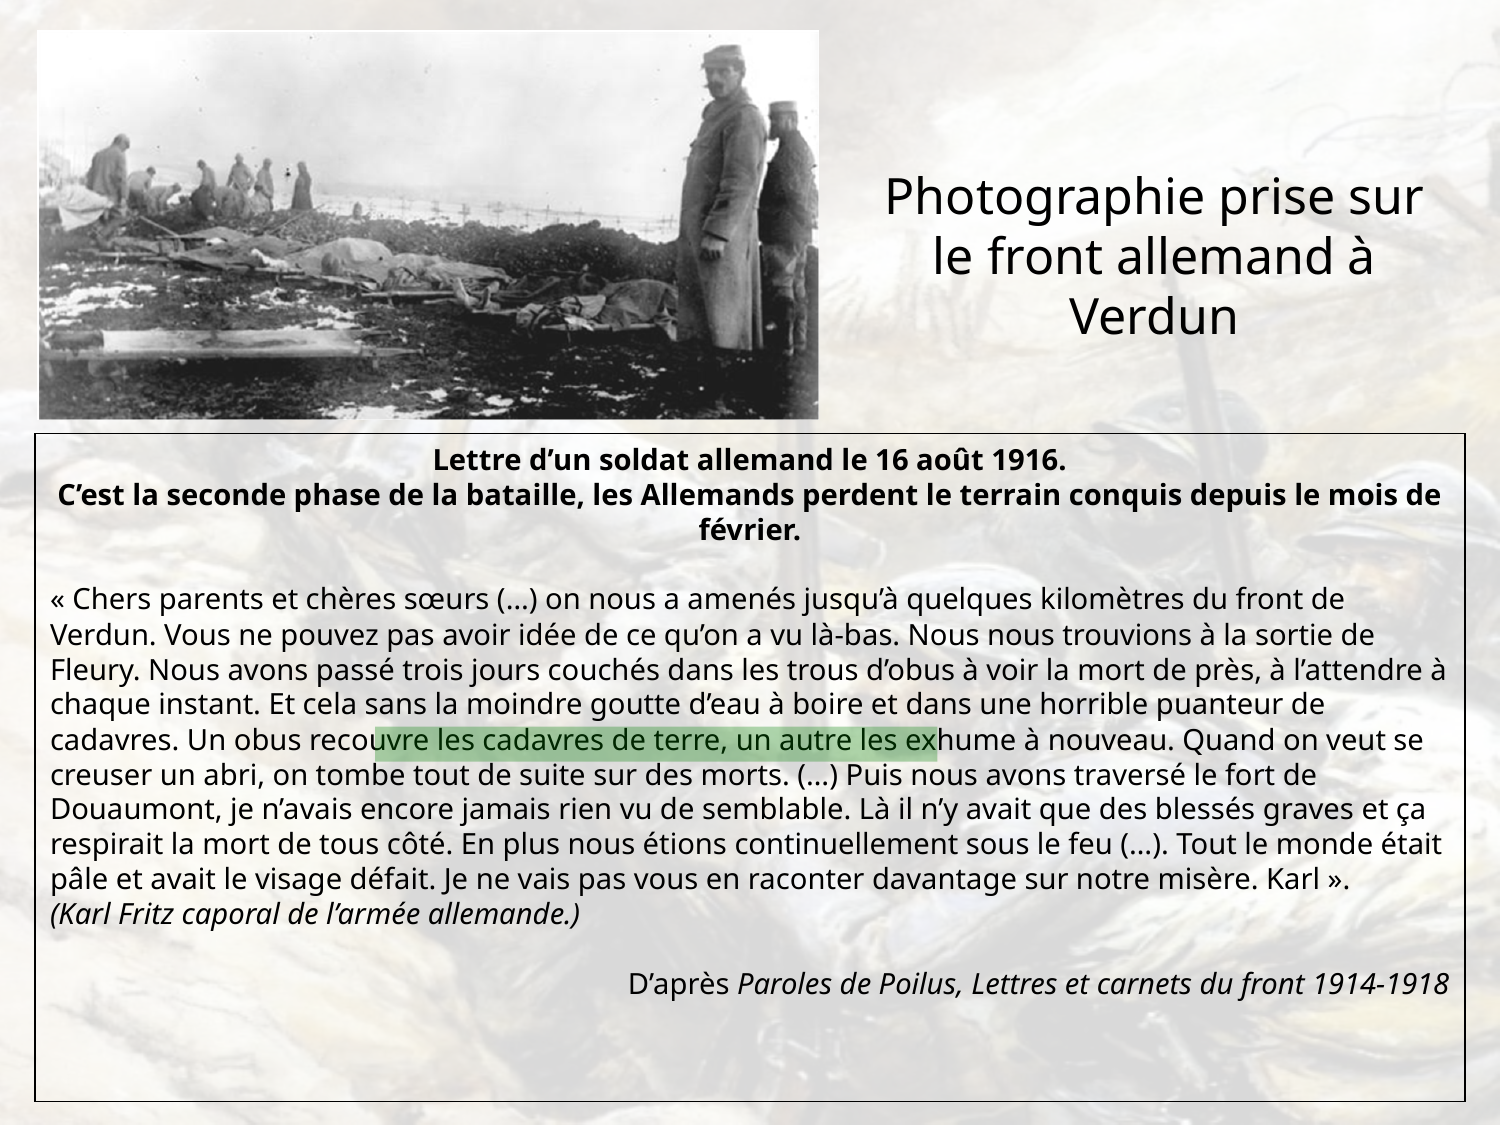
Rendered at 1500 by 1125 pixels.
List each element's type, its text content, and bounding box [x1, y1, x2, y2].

text_box [373, 724, 940, 764]
text_box Lettre d’un soldat allemand le 16 août 1916. C’est la seconde phase de la bataille, les Allemands perdent le terrain conquis depuis le mois de février. « Chers parents et chères sœurs (…) on nous a amenés jusqu’à quelques kilomètres du front de Verdun. Vous ne pouvez pas avoir idée de ce qu’on a vu là-bas. Nous nous trouvions à la sortie de Fleury. Nous avons passé trois jours couchés dans les trous d’obus à voir la mort de près, à l’attendre à chaque instant. Et cela sans la moindre goutte d’eau à boire et dans une horrible puanteur de cadavres. Un obus recouvre les cadavres de terre, un autre les exhume à nouveau. Quand on veut se creuser un abri, on tombe tout de suite sur des morts. (…) Puis nous avons traversé le fort de Douaumont, je n’avais encore jamais rien vu de semblable. Là il n’y avait que des blessés graves et ça respirait la mort de tous côté. En plus nous étions continuellement sous le feu (…). Tout le monde était pâle et avait le visage défait. Je ne vais pas vous en raconter davantage sur notre misère. Karl ». (Karl Fritz caporal de l’armée allemande.) D’après Paroles de Poilus, Lettres et carnets du front 1914-1918 [35, 433, 1465, 1102]
text_box Photographie prise sur le front allemand à Verdun [868, 157, 1442, 352]
picture [37, 30, 819, 420]
